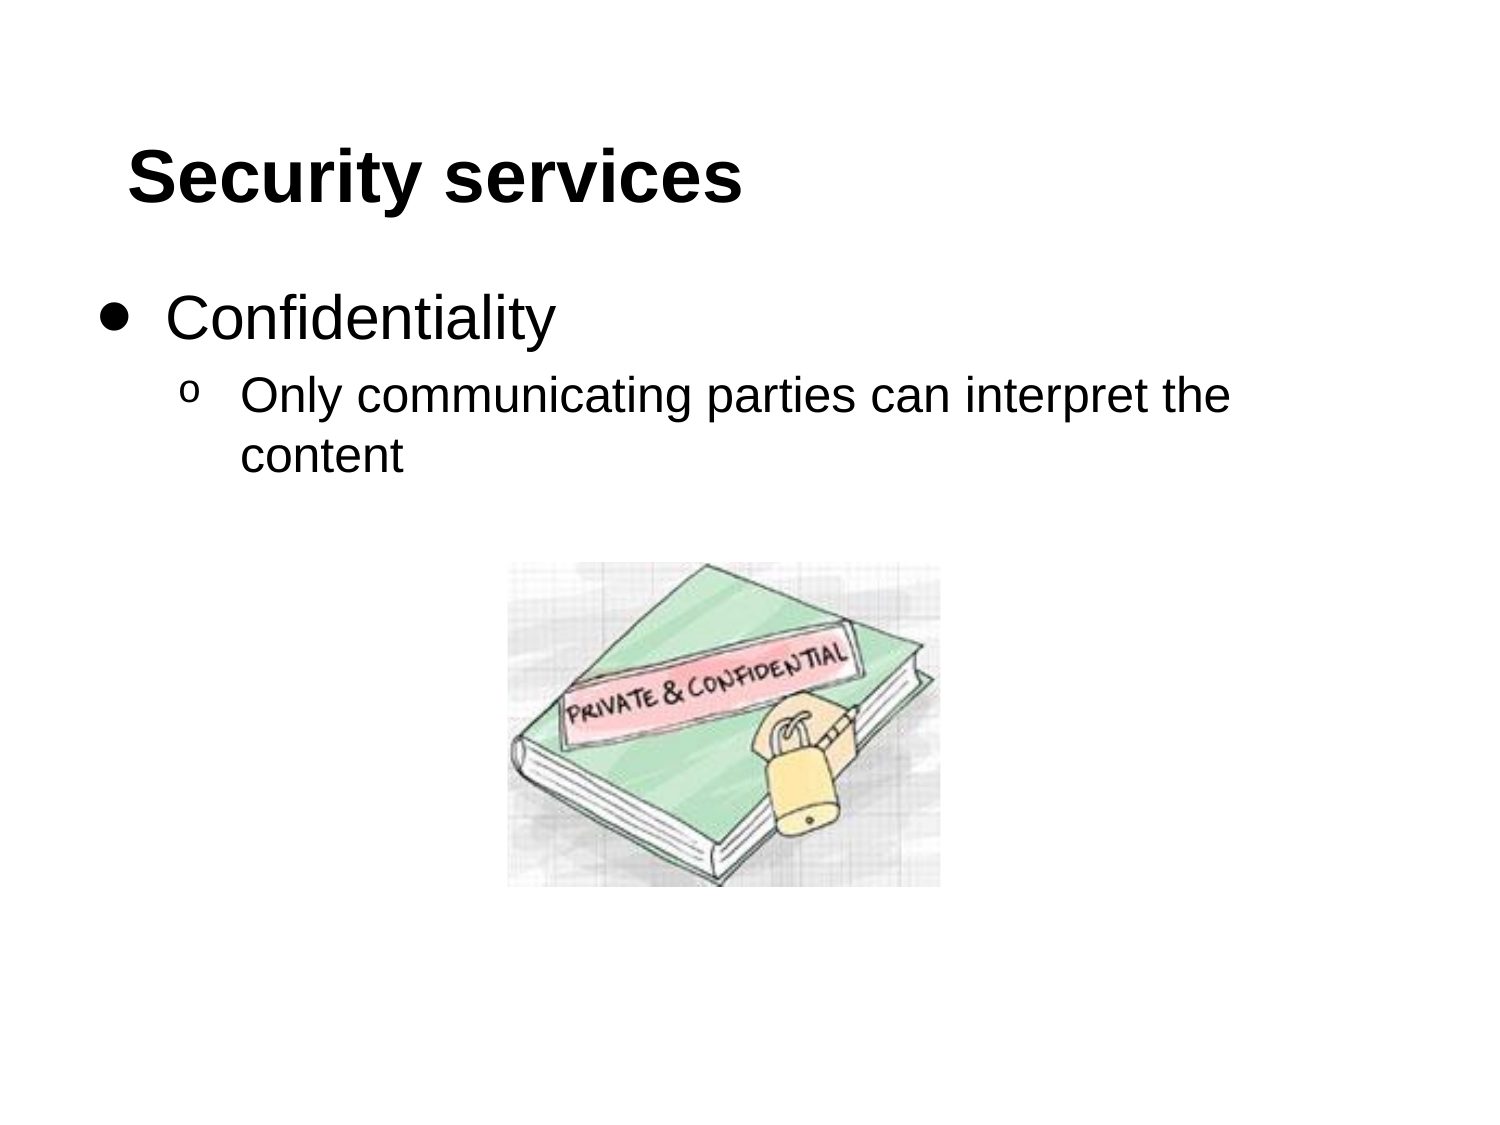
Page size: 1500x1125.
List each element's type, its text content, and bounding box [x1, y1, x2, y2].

title Security services [75, 14, 1425, 233]
text_box [507, 562, 941, 887]
list Confidentiality Only communicating parties can interpret the content [75, 262, 1425, 931]
